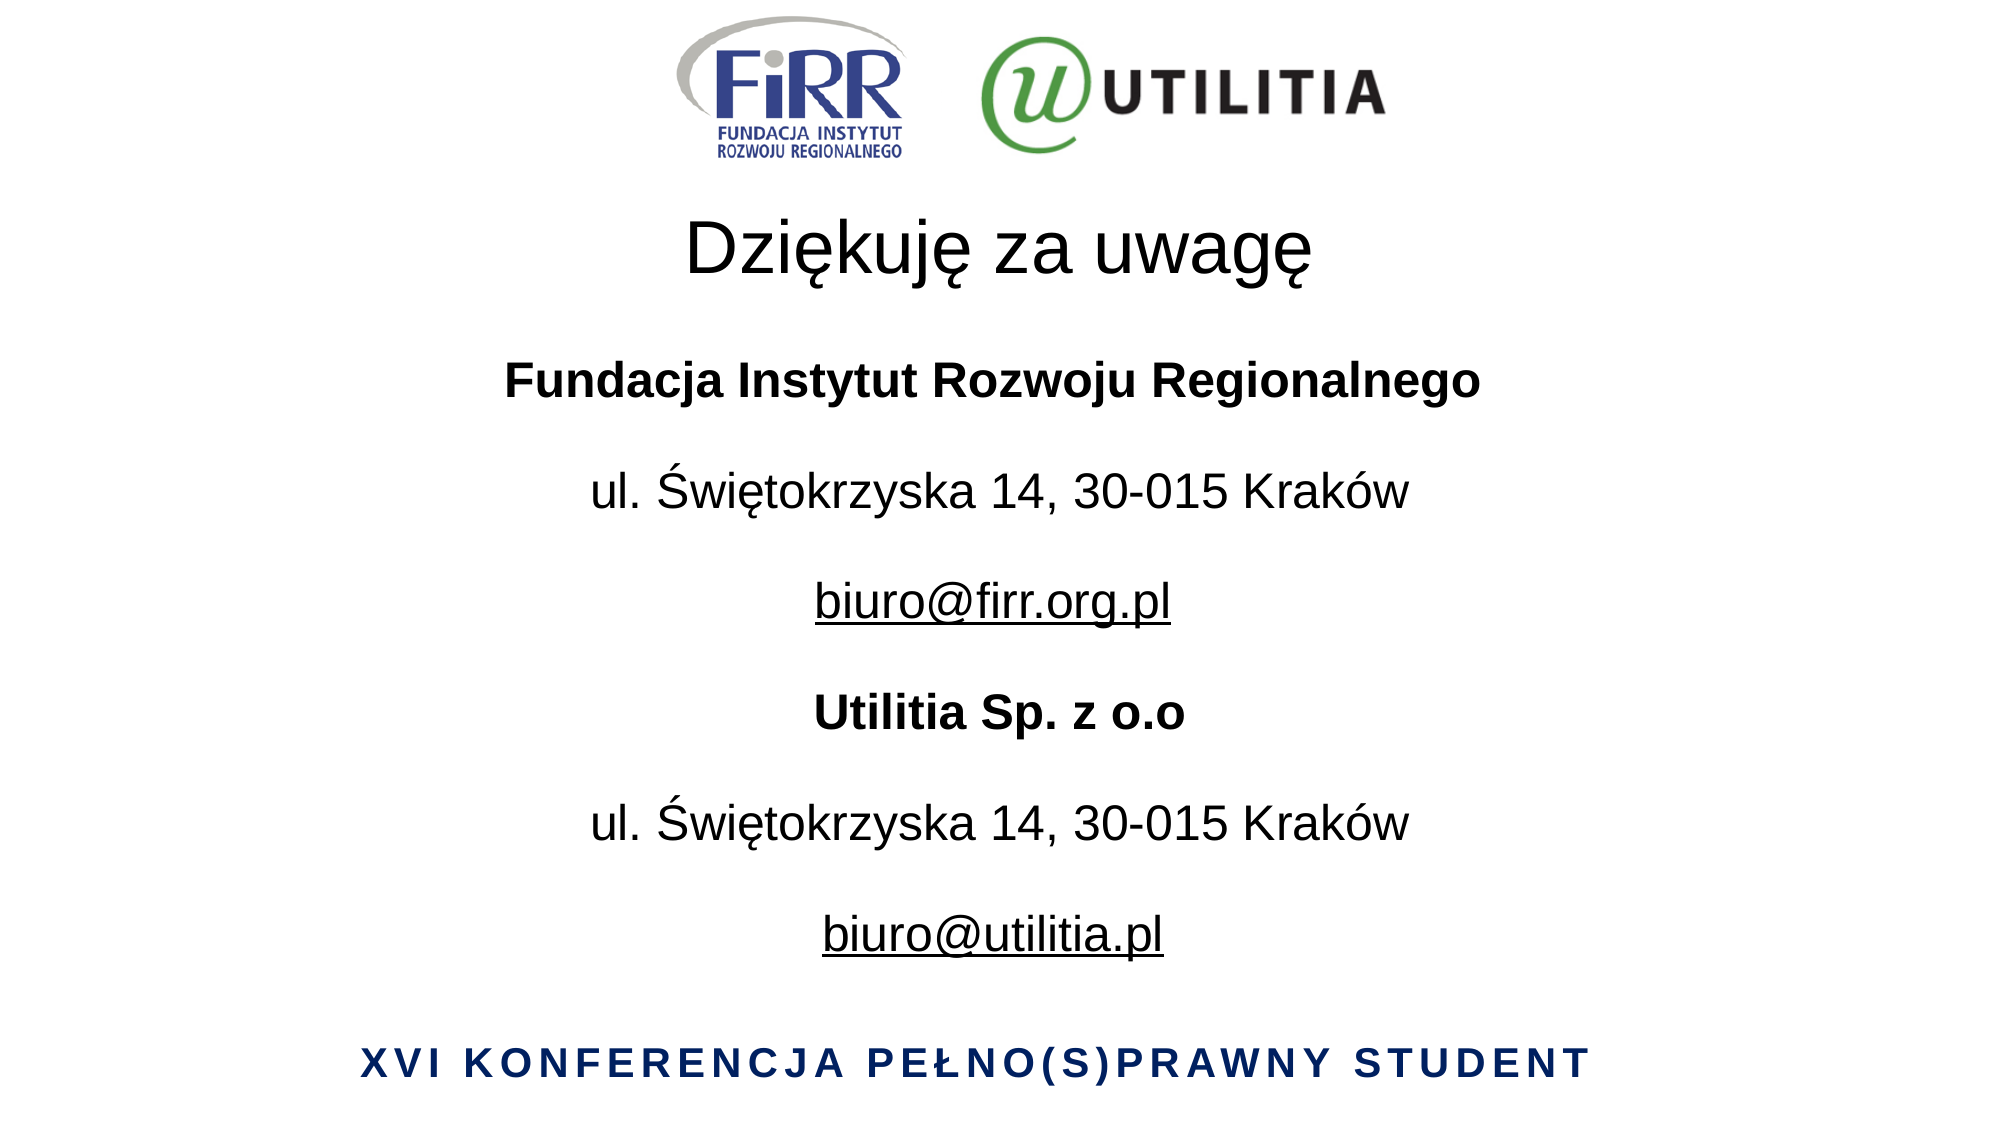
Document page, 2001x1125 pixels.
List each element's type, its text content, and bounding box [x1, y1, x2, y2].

picture [954, 13, 1413, 140]
list Fundacja Instytut Rozwoju Regionalnego ul. Świętokrzyska 14, 30-015 Kraków biuro@firr.org.pl Utilitia Sp. z o.o ul. Świętokrzyska 14, 30-015 Kraków biuro@utilitia.pl [137, 309, 1863, 1024]
title Dziękuję za uwagę [137, 140, 1863, 309]
picture [662, 0, 942, 140]
